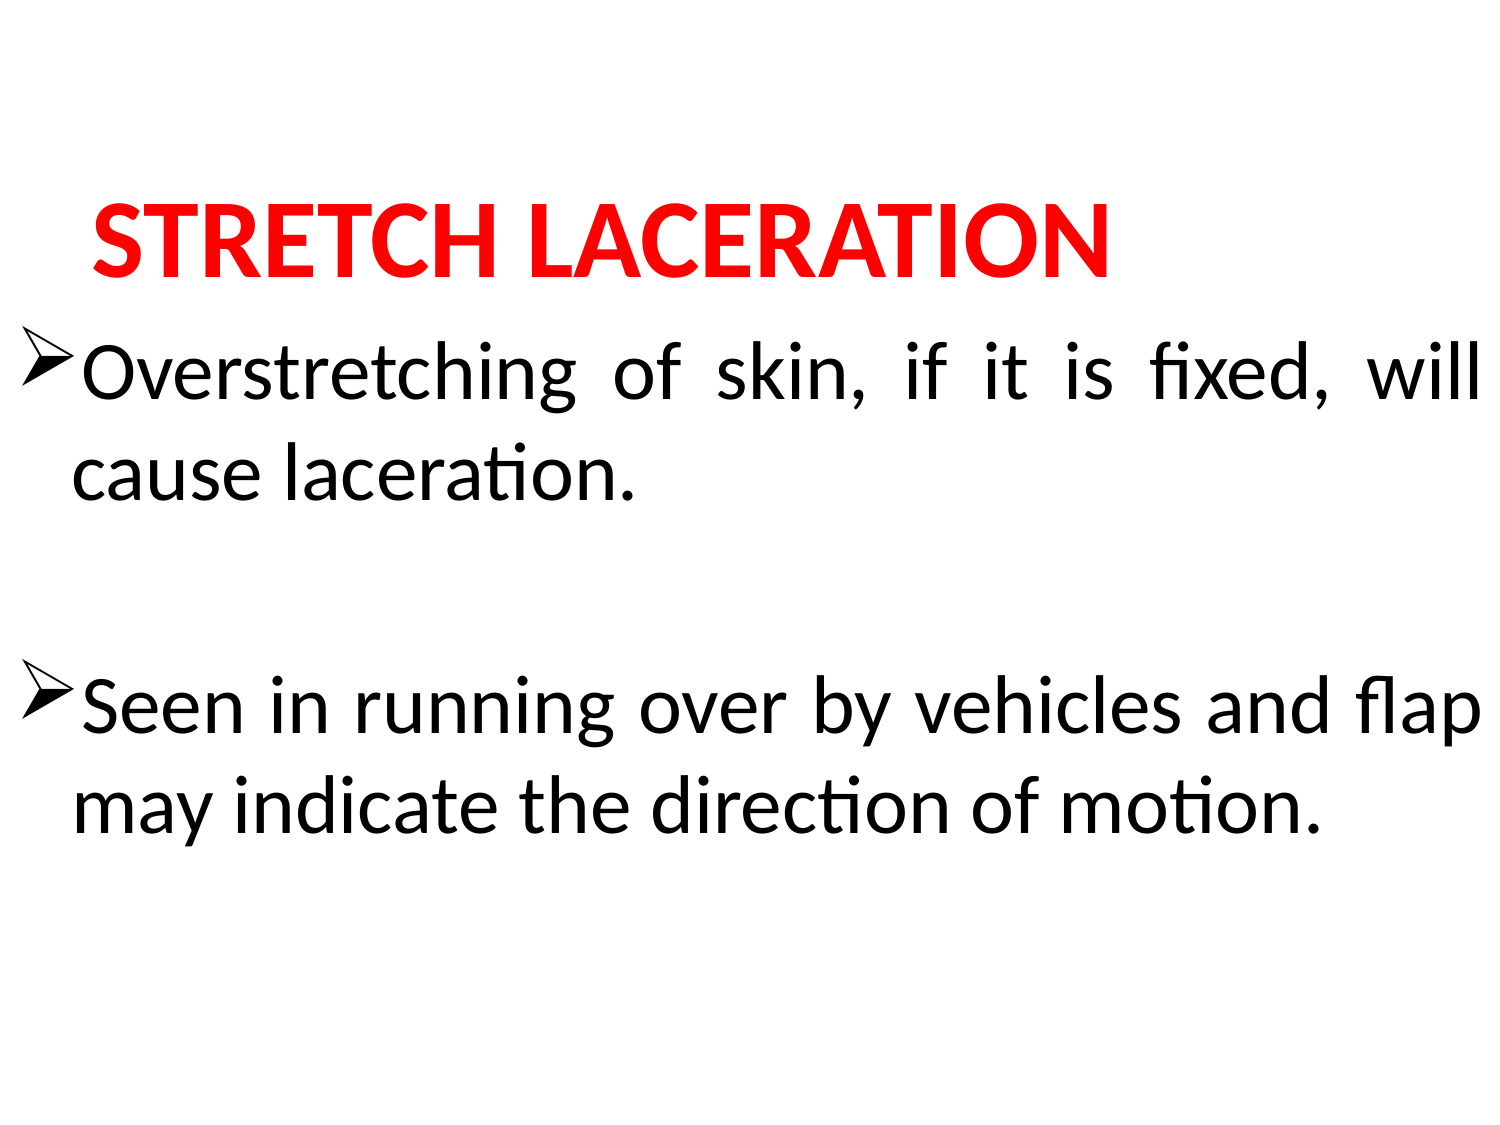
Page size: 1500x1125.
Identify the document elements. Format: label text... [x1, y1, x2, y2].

list STRETCH LACERATION Overstretching of skin, if it is fixed, will cause laceration. Seen in running over by vehicles and flap may indicate the direction of motion. [0, 0, 1500, 1125]
